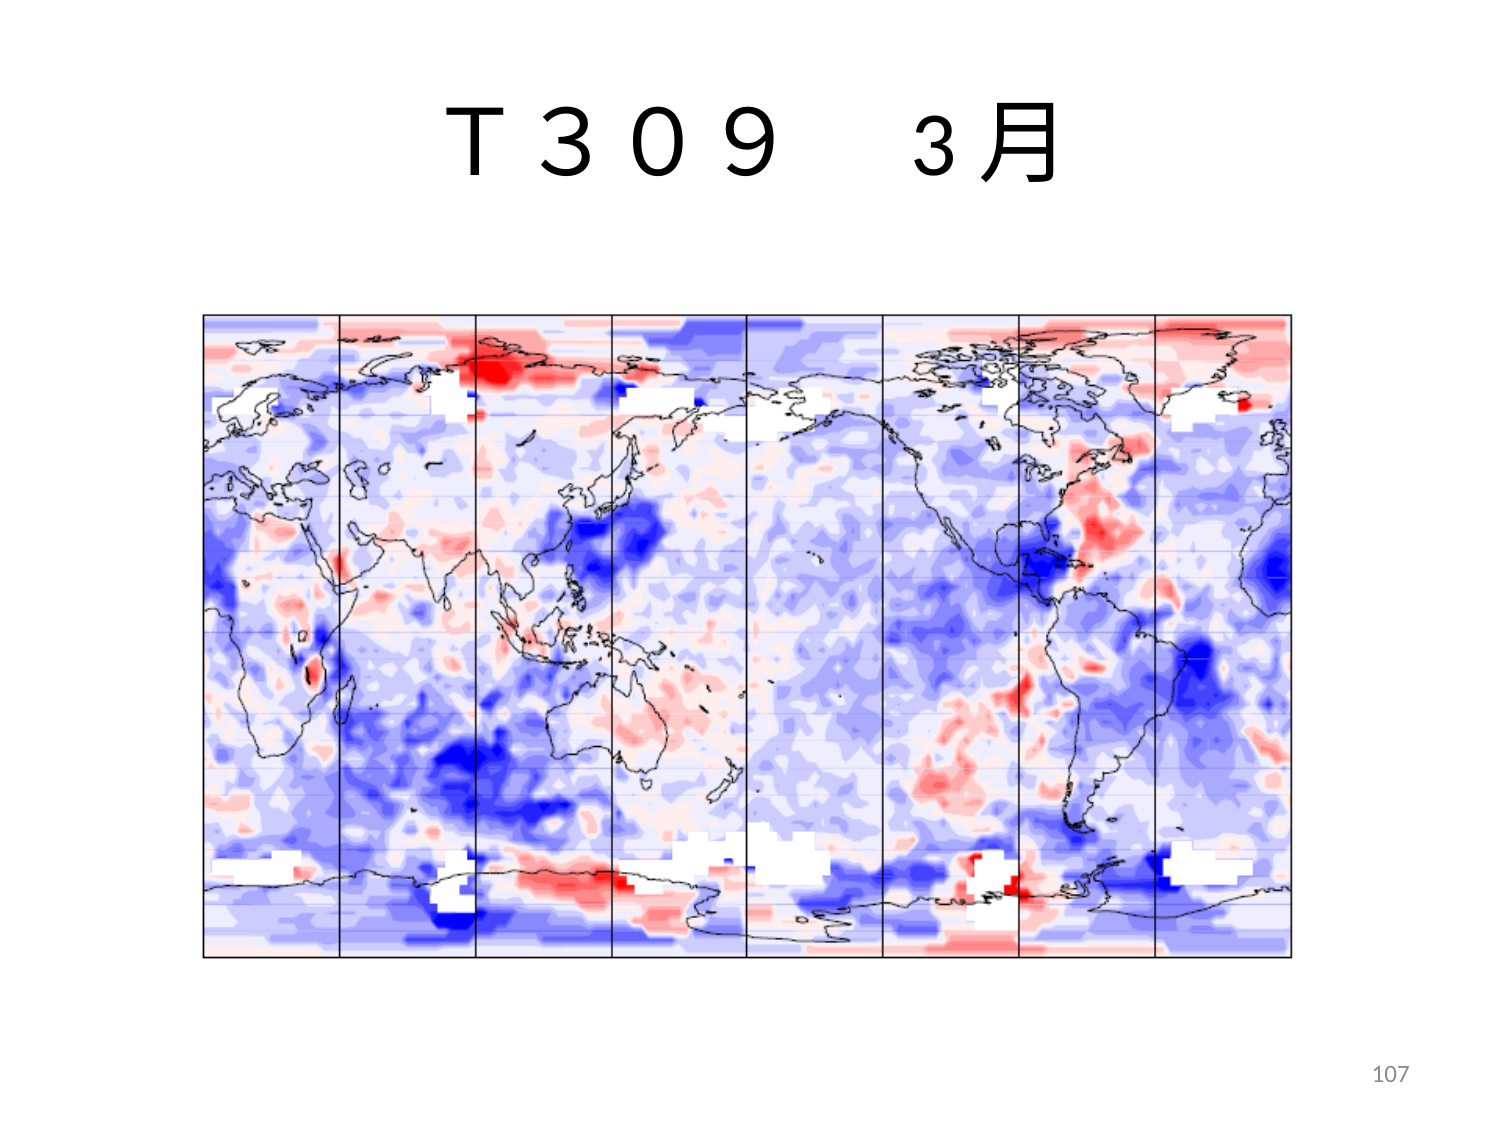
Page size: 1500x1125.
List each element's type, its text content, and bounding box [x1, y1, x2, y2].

slide_number 107 [1074, 1042, 1425, 1103]
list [192, 299, 1308, 969]
title Ｔ３０９ 3月 [75, 45, 1425, 233]
